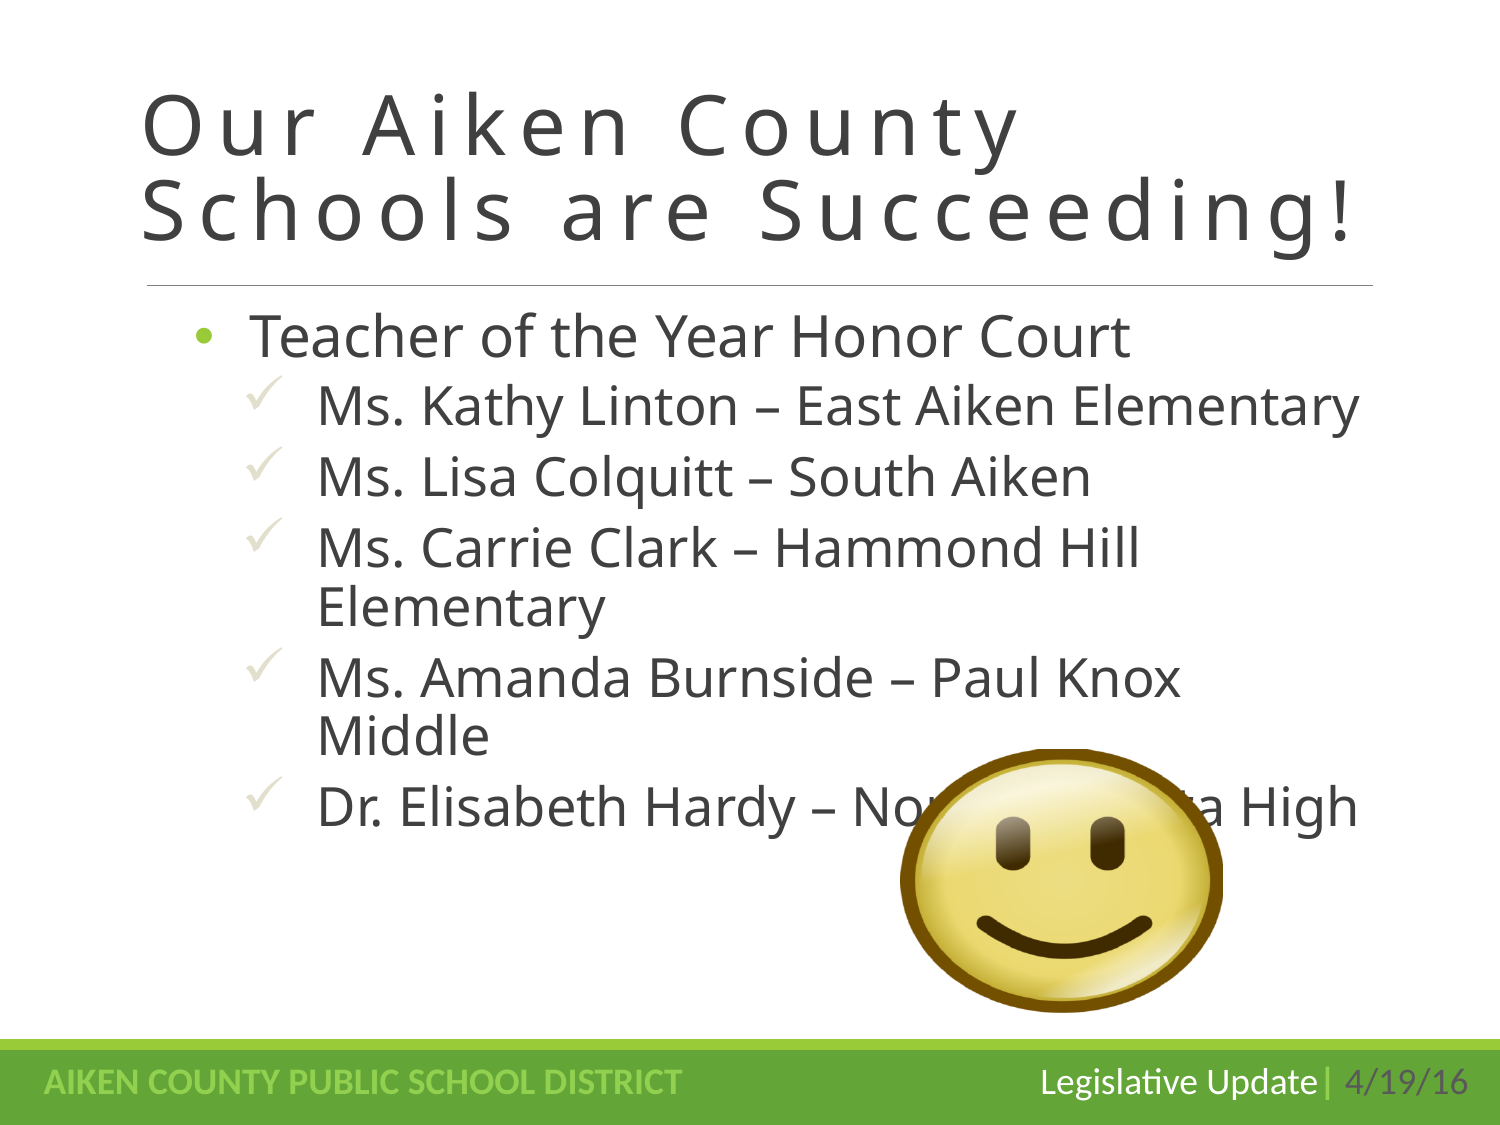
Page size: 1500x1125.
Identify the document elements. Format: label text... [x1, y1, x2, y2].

list Teacher of the Year Honor Court Ms. Kathy Linton – East Aiken Elementary Ms. Lisa Colquitt – South Aiken Ms. Carrie Clark – Hammond Hill Elementary Ms. Amanda Burnside – Paul Knox Middle Dr. Elisabeth Hardy – North Augusta High [174, 299, 1363, 1013]
picture [899, 748, 1224, 1013]
title Our Aiken County Schools are Succeeding! [125, 62, 1425, 298]
text_box AIKEN COUNTY PUBLIC SCHOOL DISTRICT Legislative Update| 4/19/16 [0, 1049, 1500, 1110]
